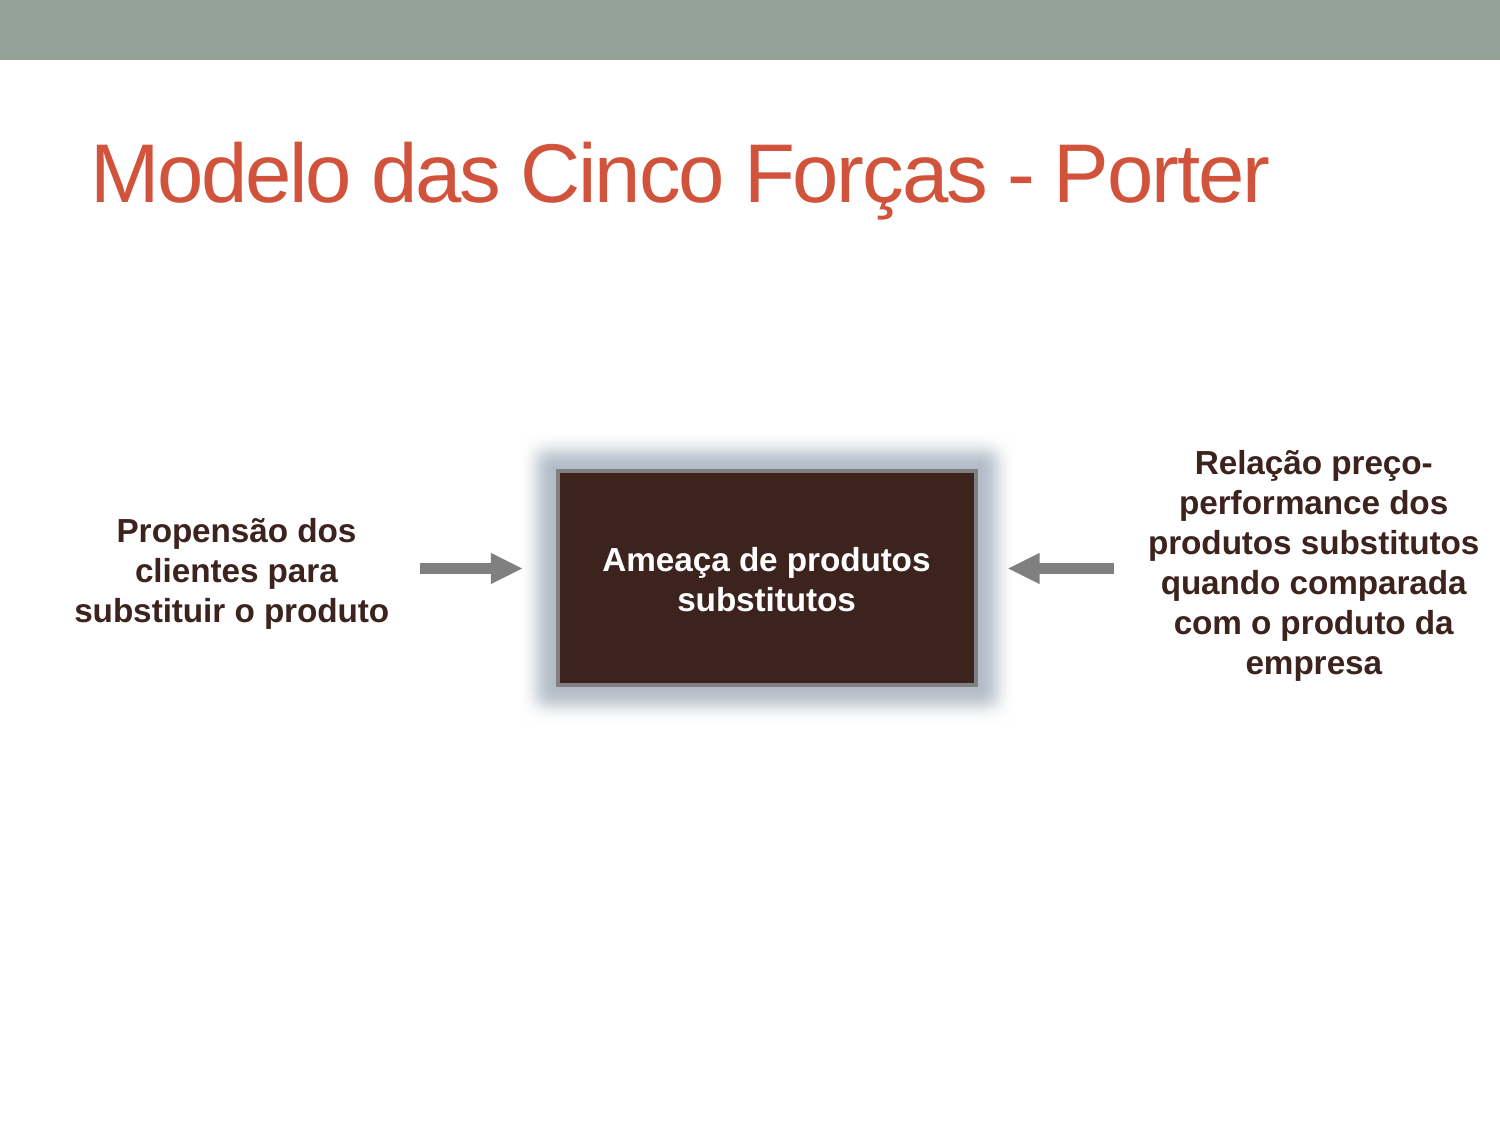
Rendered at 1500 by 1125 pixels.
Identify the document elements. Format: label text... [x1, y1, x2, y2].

text_box Propensão dos clientes para substituir o produto [53, 502, 420, 637]
text_box Ameaça de produtos substitutos [557, 470, 976, 685]
text_box Relação preço-performance dos produtos substitutos quando comparada com o produto da empresa [1127, 433, 1500, 689]
title Modelo das Cinco Forças - Porter [75, 87, 1425, 250]
